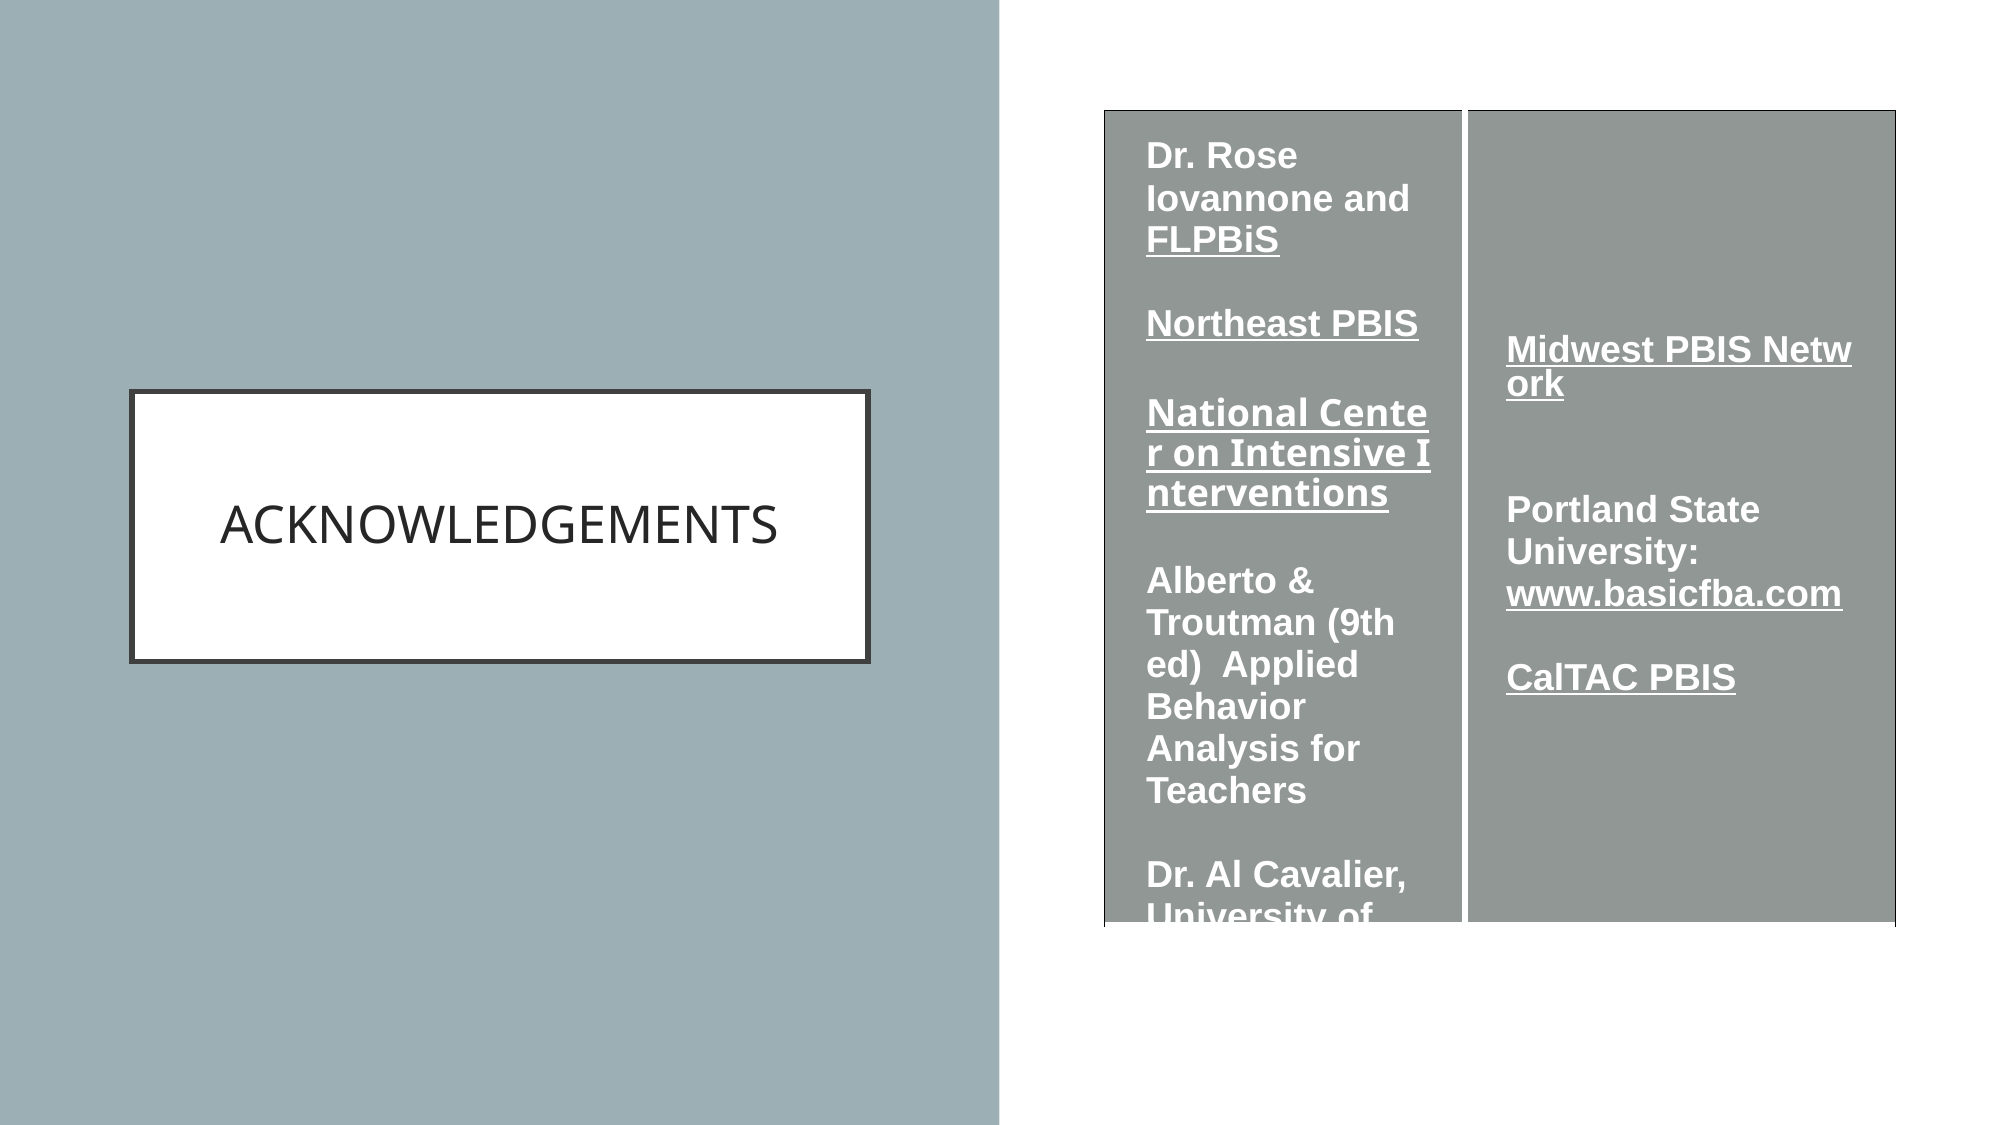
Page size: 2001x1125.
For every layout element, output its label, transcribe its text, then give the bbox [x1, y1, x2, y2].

title ACKNOWLEDGEMENTS [129, 389, 871, 664]
table_header Midwest PBIS Network Portland State University: www.basicfba.com CalTAC PBIS [1468, 111, 1895, 922]
table_header Dr. Rose Iovannone and FLPBiS Northeast PBIS National Center on Intensive Interventions Alberto & Troutman (9th ed) Applied Behavior Analysis for Teachers Dr. Al Cavalier, University of Delaware [1105, 111, 1462, 922]
text_box [999, 0, 2000, 1125]
text_box [0, 0, 999, 1125]
